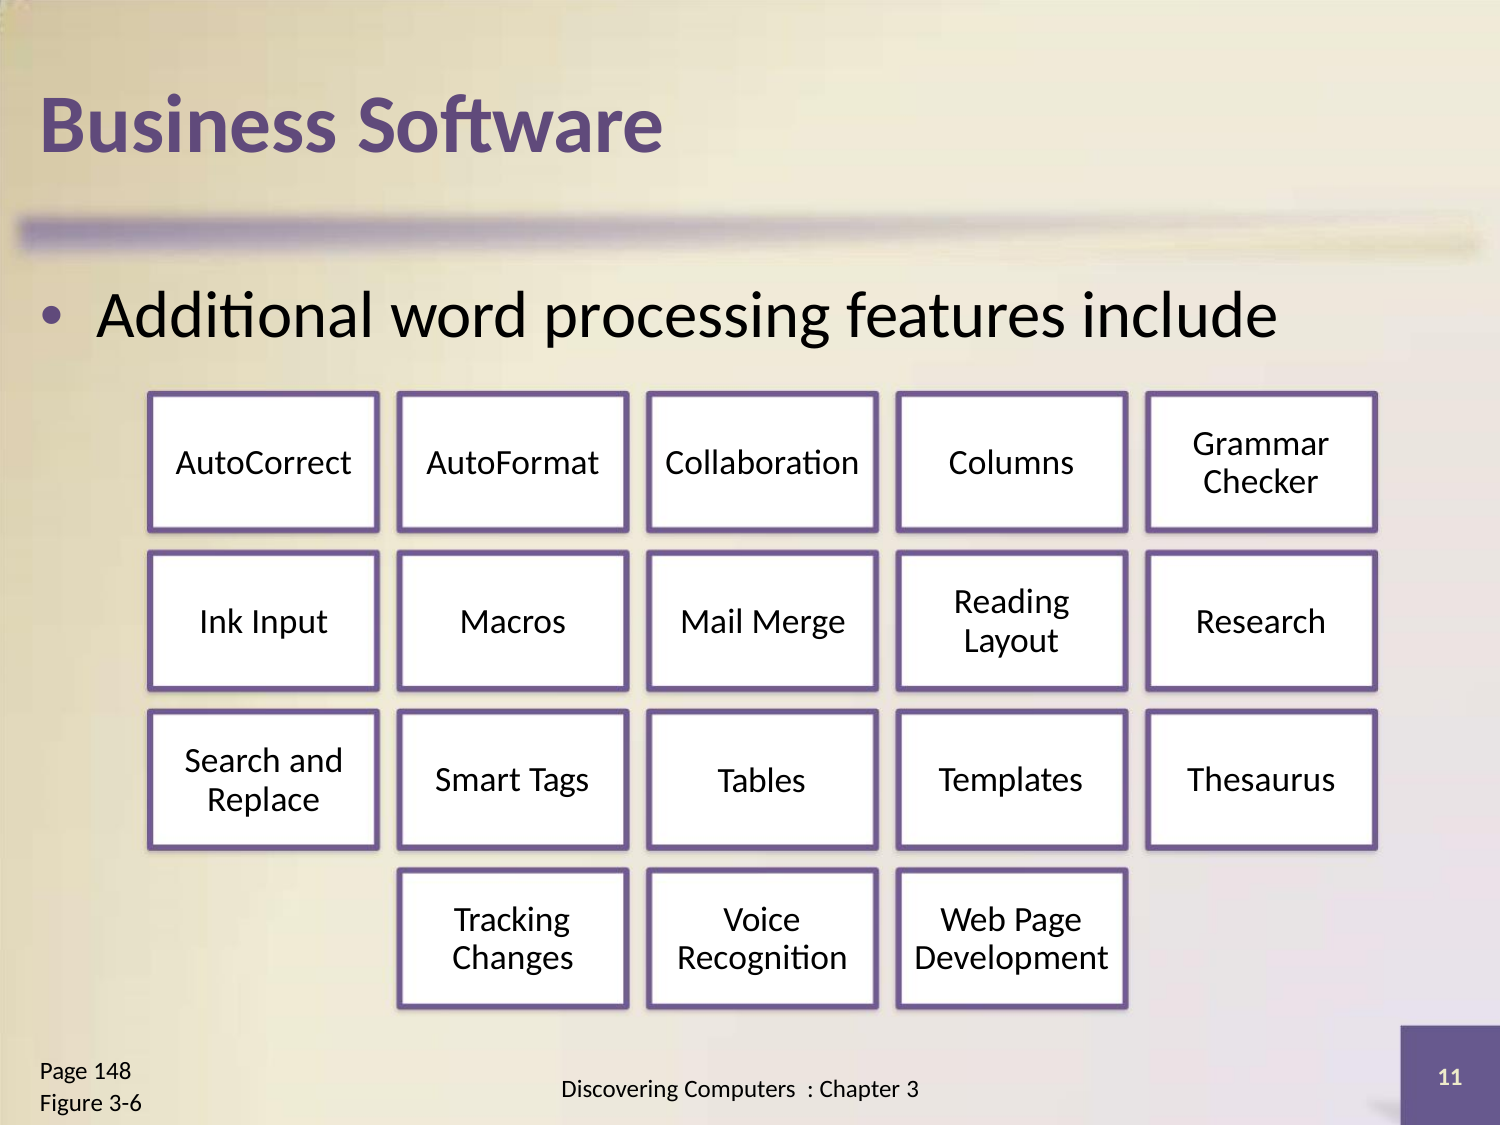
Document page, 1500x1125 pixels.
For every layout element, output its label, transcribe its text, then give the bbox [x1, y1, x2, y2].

text_box Business Software [39, 67, 694, 170]
text_box Search and Replace [184, 736, 368, 819]
text_box Research [1195, 596, 1353, 641]
text_box Page 148 Figure 3-6 [39, 1054, 167, 1117]
text_box Collaboration Mail Merge Tables [665, 438, 886, 800]
text_box Thesaurus [1187, 755, 1361, 800]
text_box Smart Tags [435, 755, 616, 800]
text_box • Additional word processing features include [39, 268, 1308, 351]
text_box Reading Layout [954, 577, 1096, 660]
text_box Voice Recognition [677, 894, 874, 978]
text_box [0, 0, 1500, 1125]
text_box Tracking Changes [452, 894, 599, 978]
text_box Grammar Checker [1192, 418, 1356, 501]
text_box Templates [938, 755, 1115, 800]
text_box 11 [1437, 1059, 1488, 1091]
text_box Discovering Computers : Chapter 3 [561, 1072, 989, 1103]
text_box AutoCorrect Ink Input [175, 438, 378, 641]
text_box Web Page Development [914, 894, 1135, 978]
text_box Columns [949, 438, 1100, 482]
text_box AutoFormat Macros [426, 438, 626, 641]
